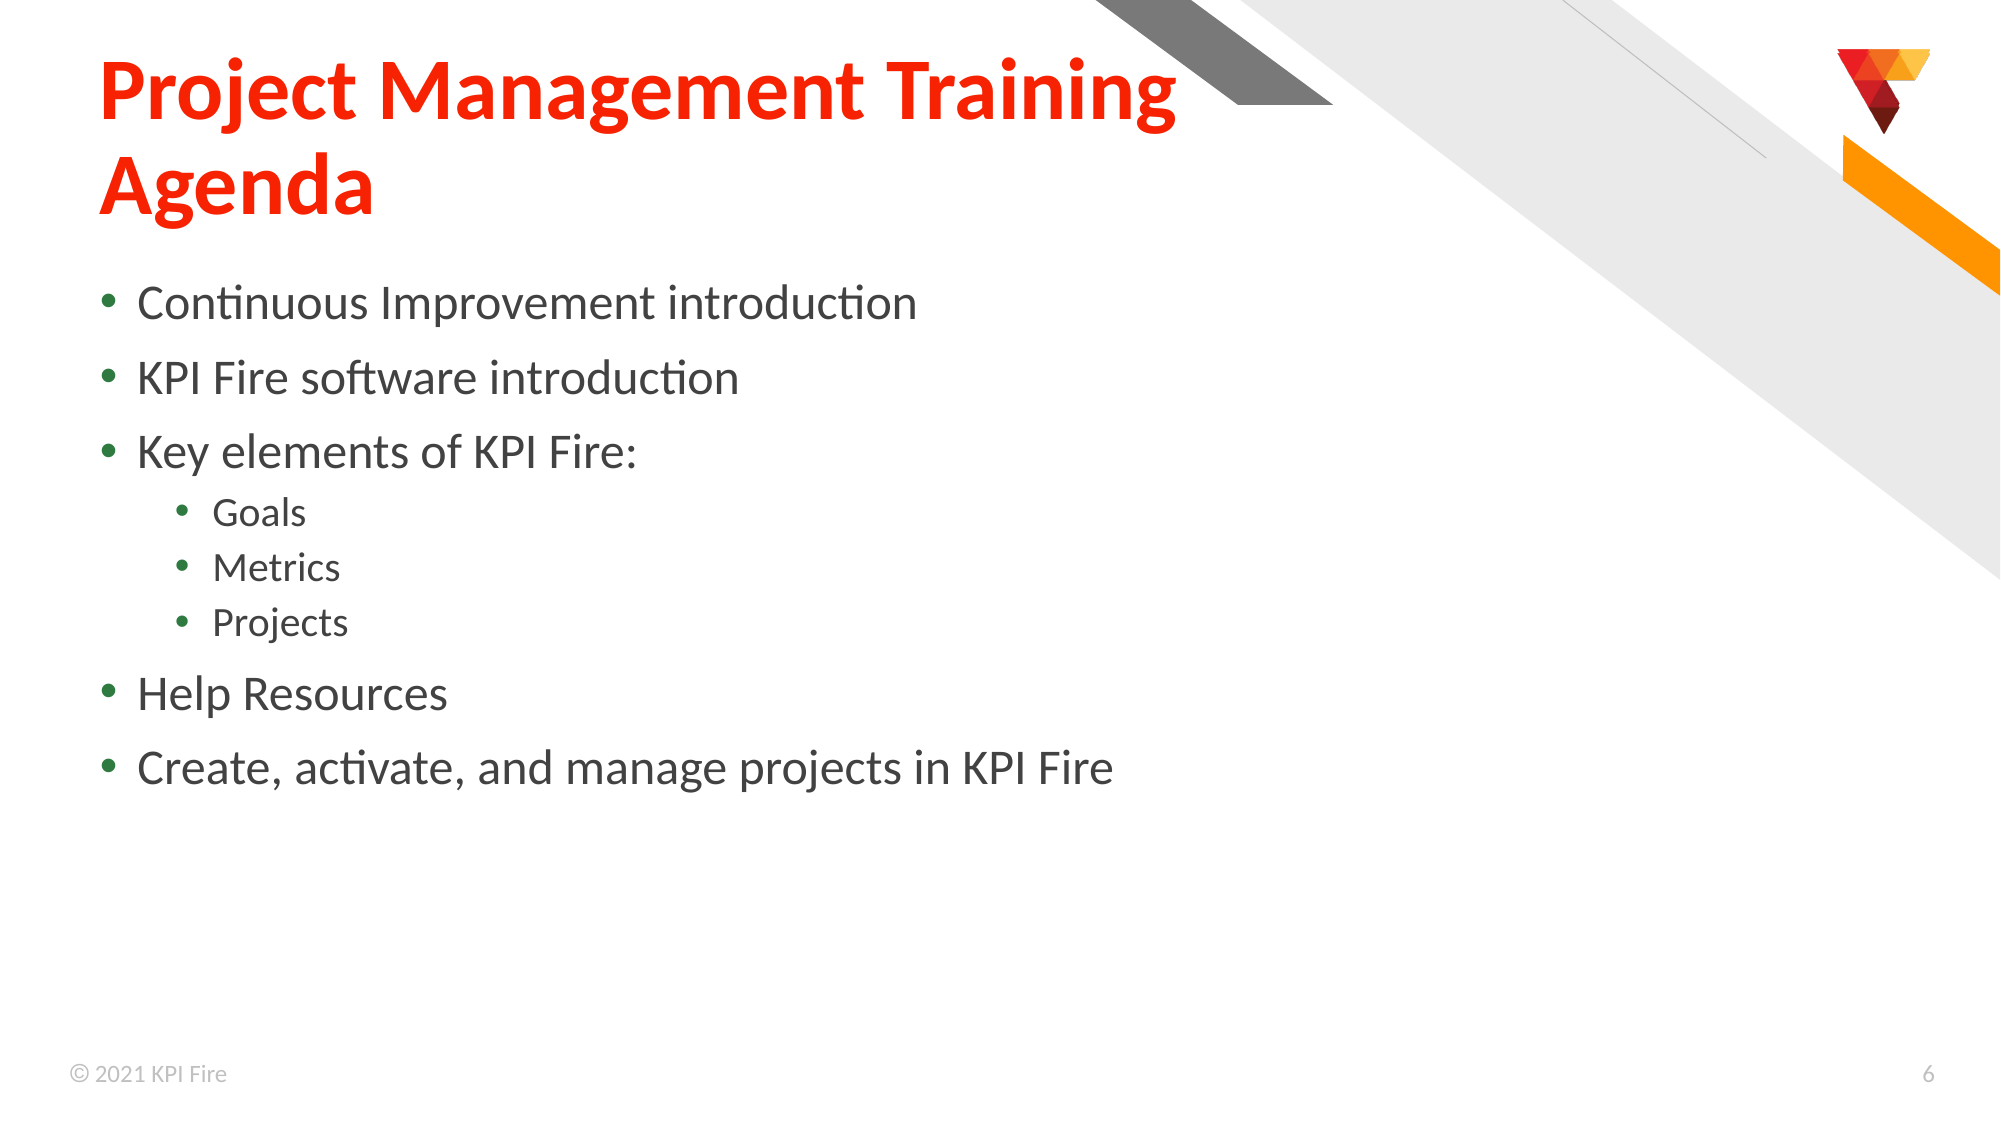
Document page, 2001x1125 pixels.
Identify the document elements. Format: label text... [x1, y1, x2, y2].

slide_number 6 [1828, 1042, 1950, 1103]
footer  2021 KPI Fire [55, 1042, 731, 1103]
picture [1837, 49, 1930, 134]
title Project Management Training Agenda [85, 34, 1453, 234]
list Continuous Improvement introduction KPI Fire software introduction Key elements of KPI Fire: Goals Metrics Projects Help Resources Create, activate, and manage projects in KPI Fire [85, 268, 1838, 1012]
